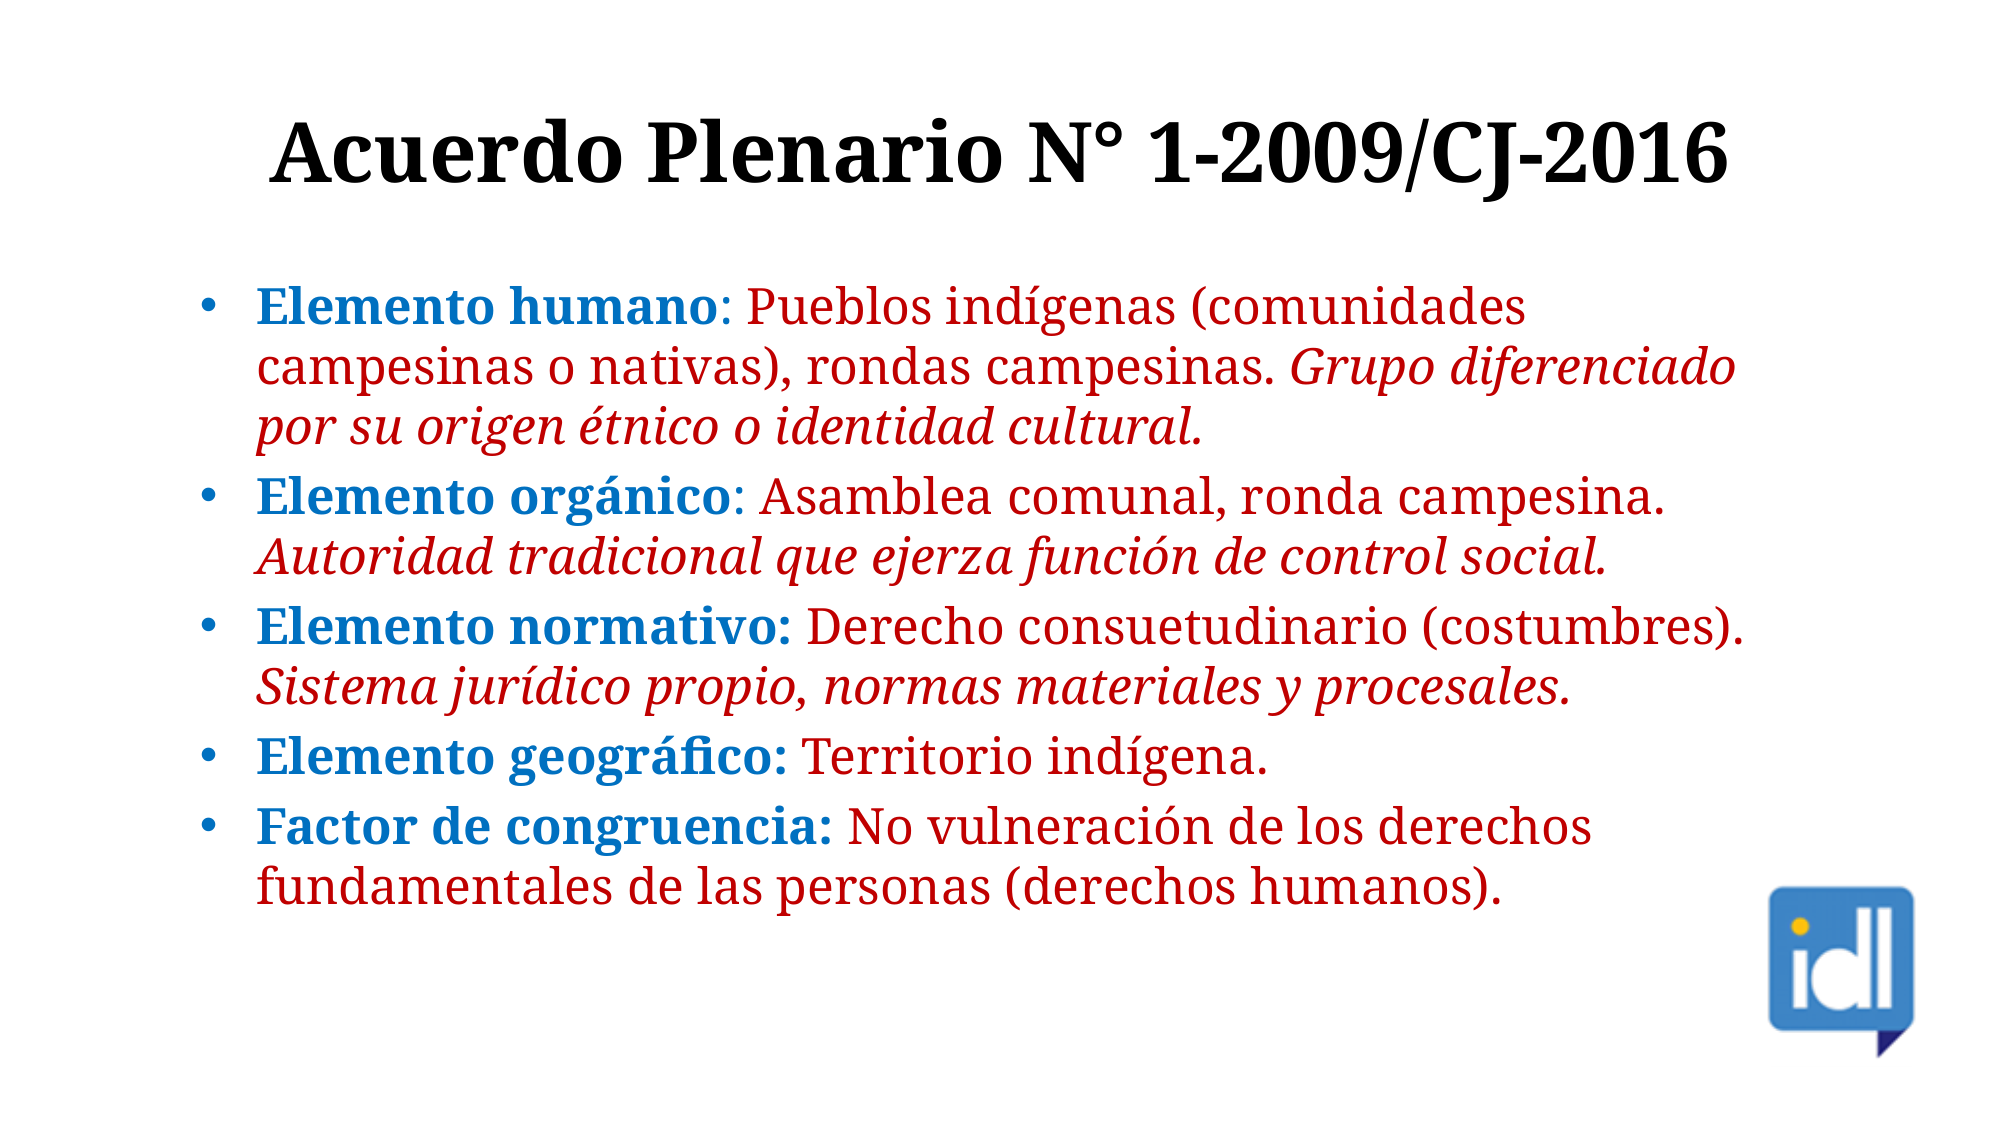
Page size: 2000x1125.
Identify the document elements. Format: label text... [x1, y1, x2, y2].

picture [1746, 874, 1943, 1067]
list Elemento humano: Pueblos indígenas (comunidades campesinas o nativas), rondas campesinas. Grupo diferenciado por su origen étnico o identidad cultural. Elemento orgánico: Asamblea comunal, ronda campesina. Autoridad tradicional que ejerza función de control social. Elemento normativo: Derecho consuetudinario (costumbres). Sistema jurídico propio, normas materiales y procesales. Elemento geográfico: Territorio indígena. Factor de congruencia: No vulneración de los derechos fundamentales de las personas (derechos humanos). [184, 267, 1827, 963]
title Acuerdo Plenario N° 1-2009/CJ-2016 [99, 66, 1900, 233]
